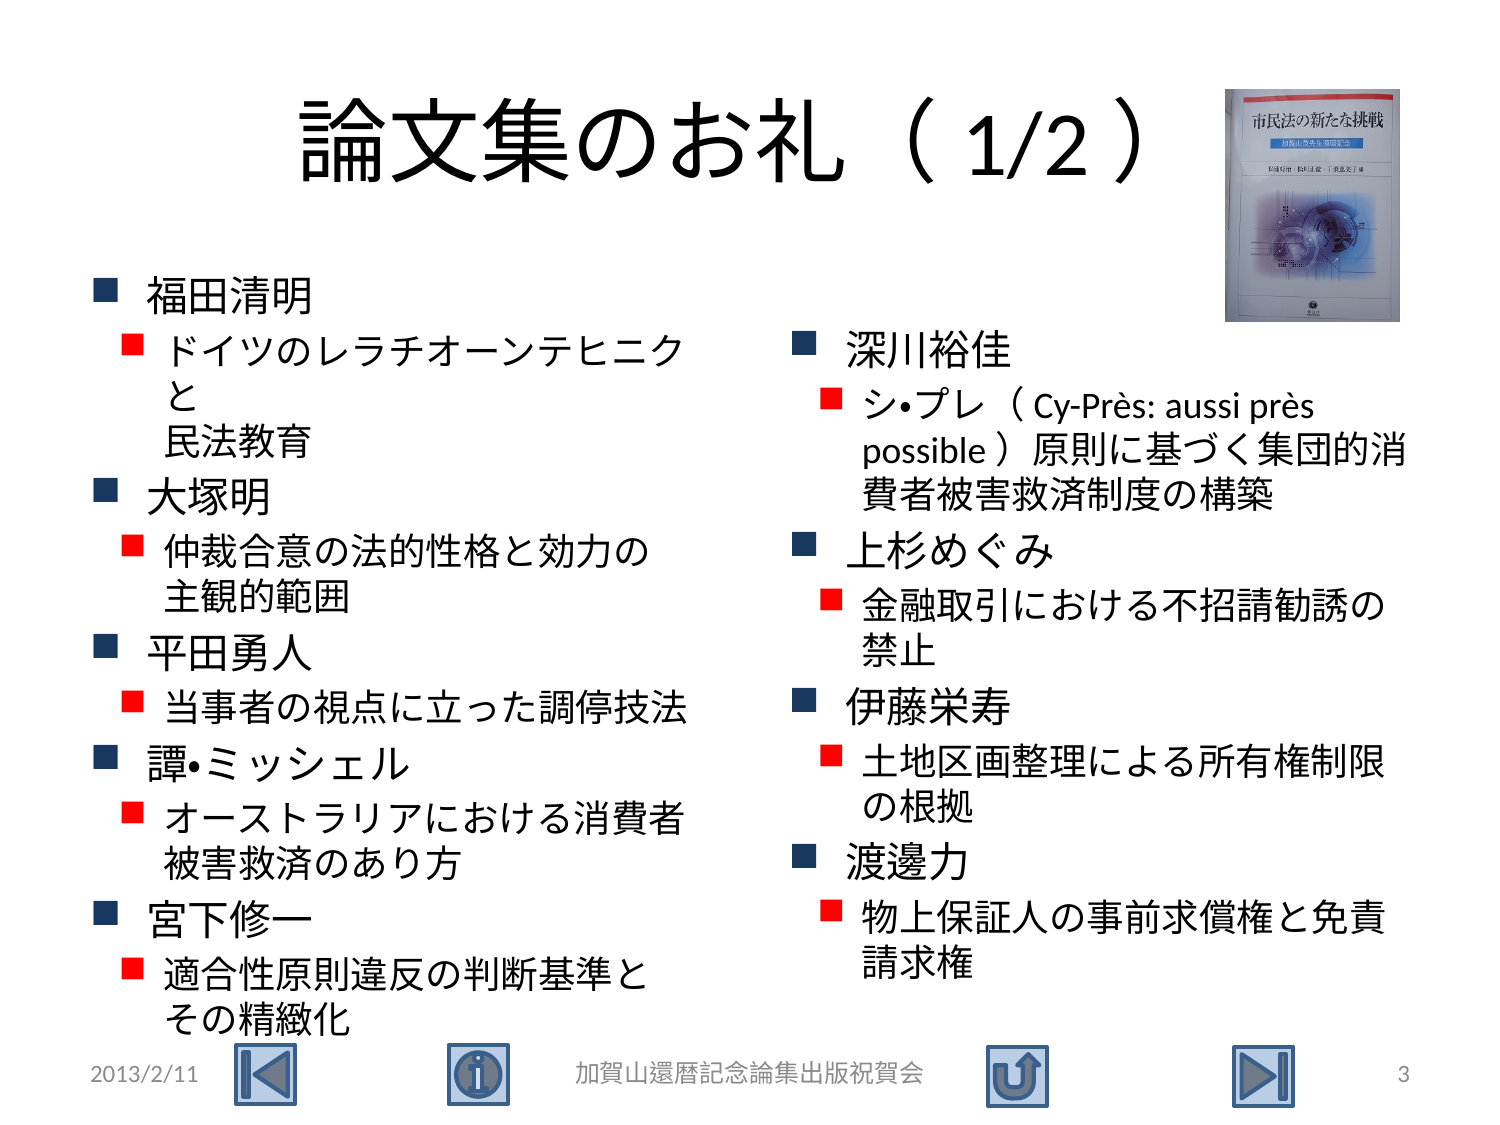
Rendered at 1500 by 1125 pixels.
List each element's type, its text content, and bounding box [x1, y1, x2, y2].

list 福田清明 ドイツのレラチオーンテヒニクと 民法教育 大塚明 仲裁合意の法的性格と効力の 主観的範囲 平田勇人 当事者の視点に立った調停技法 譚・ミッシェル オーストラリアにおける消費者被害救済のあり方 宮下修一 適合性原則違反の判断基準と その精緻化 [75, 262, 727, 1005]
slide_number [75, 1042, 425, 1103]
footer 加賀山還暦記念論集出版祝賀会 [512, 1042, 988, 1103]
list 深川裕佳 シ・プレ（Cy-Près: aussi près possible）原則に基づく集団的消費者被害救済制度の構築 上杉めぐみ 金融取引における不招請勧誘の禁止 伊藤栄寿 土地区画整理による所有権制限の根拠 渡邊力 物上保証人の事前求償権と免責請求権 [773, 316, 1425, 988]
slide_number 3 [1074, 1042, 1425, 1103]
picture [1225, 89, 1400, 323]
title 論文集のお礼（1/2） [75, 45, 1425, 233]
